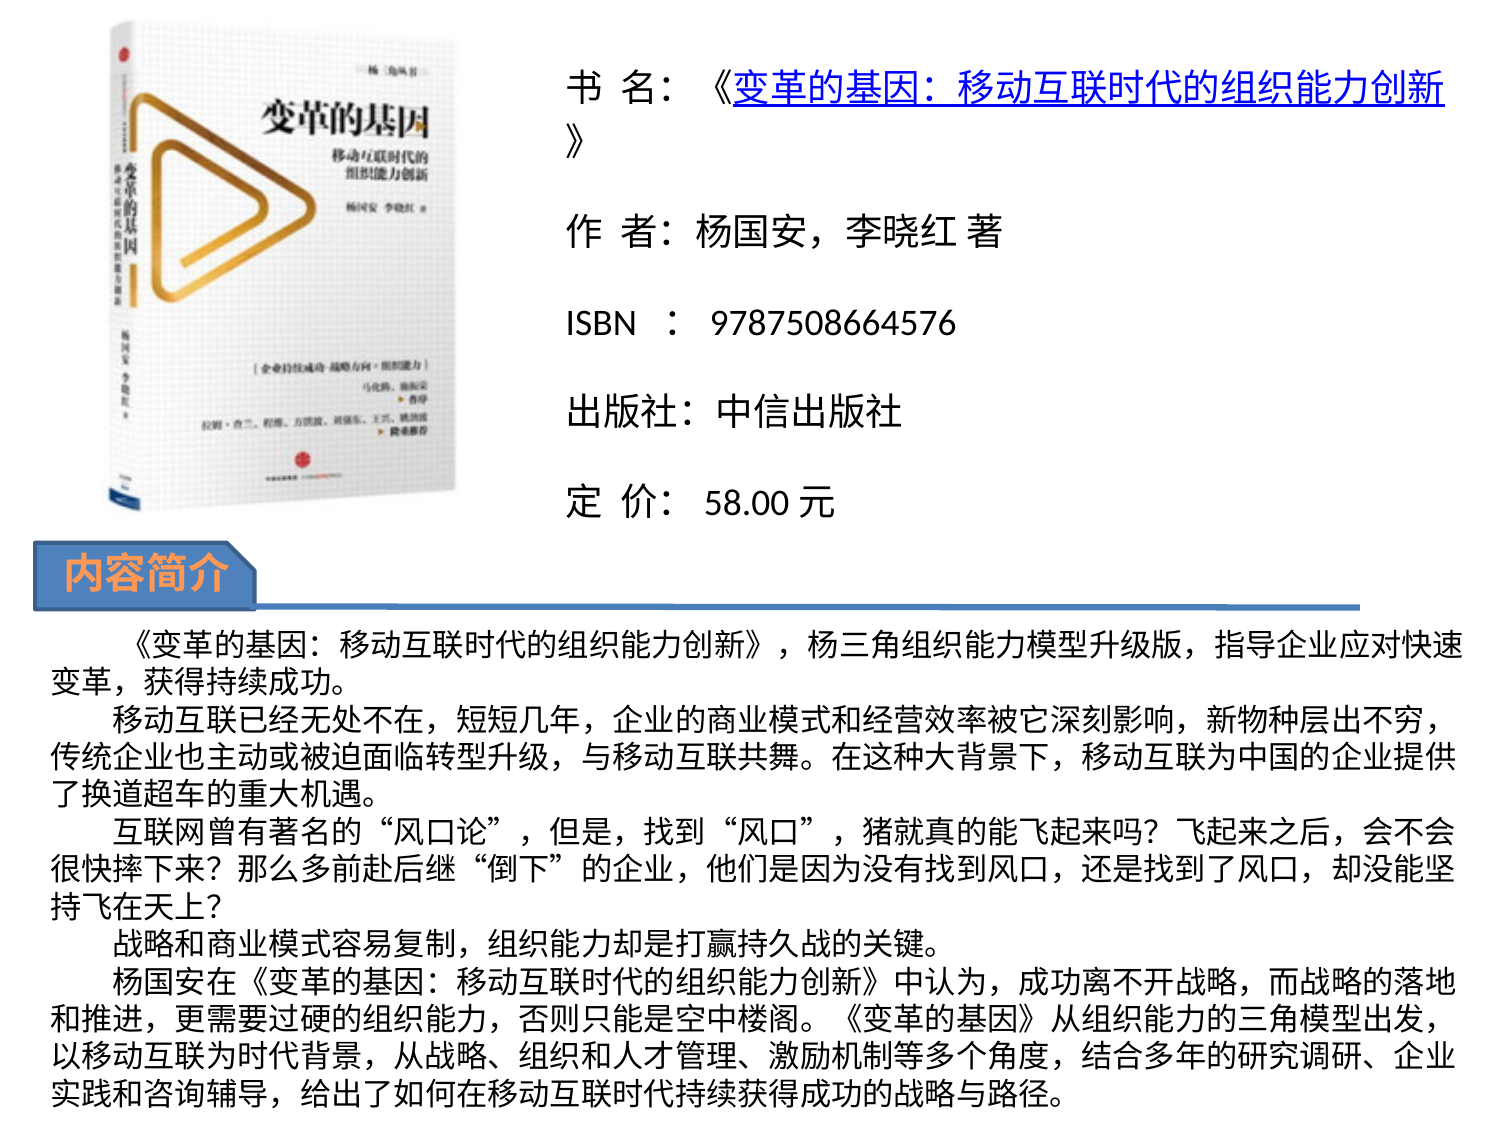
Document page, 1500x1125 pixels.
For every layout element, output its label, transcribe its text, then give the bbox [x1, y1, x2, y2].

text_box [34, 538, 1361, 610]
picture [102, 11, 462, 516]
text_box 《变革的基因：移动互联时代的组织能力创新》，杨三角组织能力模型升级版，指导企业应对快速变革，获得持续成功。 移动互联已经无处不在，短短几年，企业的商业模式和经营效率被它深刻影响，新物种层出不穷，传统企业也主动或被迫面临转型升级，与移动互联共舞。在这种大背景下，移动互联为中国的企业提供了换道超车的重大机遇。 互联网曾有著名的“风口论”，但是，找到“风口”，猪就真的能飞起来吗？飞起来之后，会不会很快摔下来？那么多前赴后继“倒下”的企业，他们是因为没有找到风口，还是找到了风口，却没能坚持飞在天上？ 战略和商业模式容易复制，组织能力却是打赢持久战的关键。 杨国安在《变革的基因：移动互联时代的组织能力创新》中认为，成功离不开战略，而战略的落地和推进，更需要过硬的组织能力，否则只能是空中楼阁。《变革的基因》从组织能力的三角模型出发，以移动互联为时代背景，从战略、组织和人才管理、激励机制等多个角度，结合多年的研究调研、企业实践和咨询辅导，给出了如何在移动互联时代持续获得成功的战略与路径。 [35, 617, 1482, 1119]
text_box 书 名：《变革的基因：移动互联时代的组织能力创新》 作 者：杨国安，李晓红 著 ISBN ：9787508664576 出版社：中信出版社 定 价：58.00元 [550, 56, 1477, 531]
